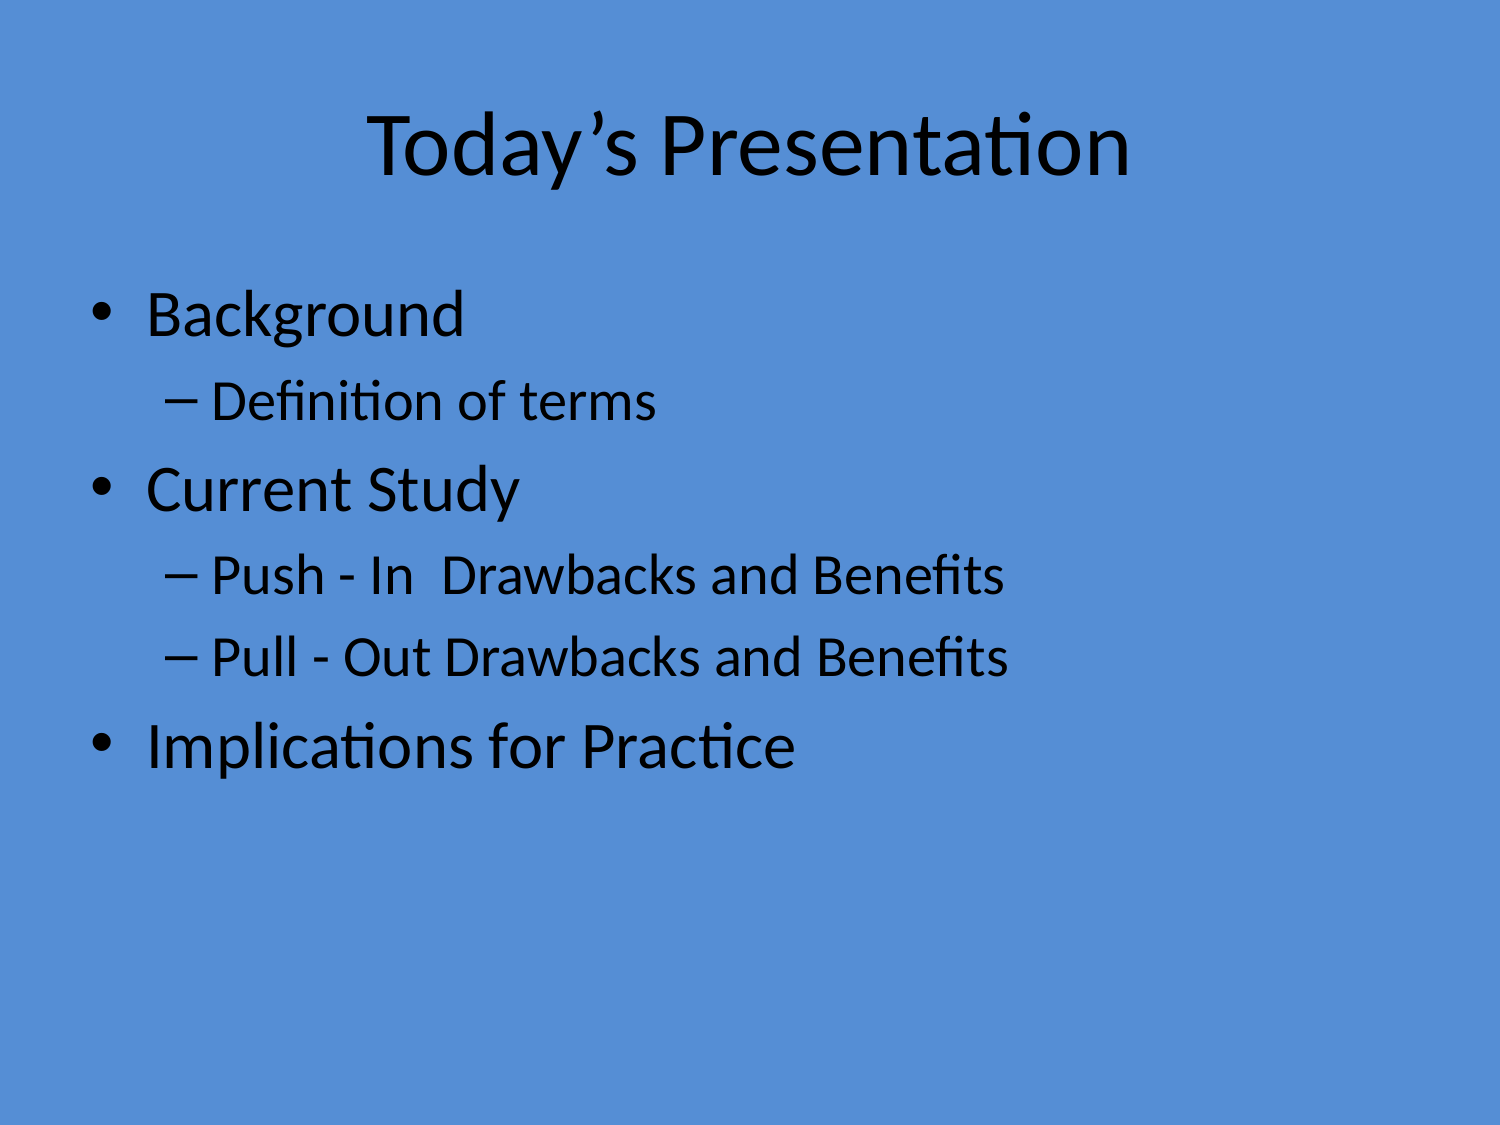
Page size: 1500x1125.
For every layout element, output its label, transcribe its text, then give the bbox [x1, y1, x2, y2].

list Background Definition of terms Current Study Push - In Drawbacks and Benefits Pull - Out Drawbacks and Benefits Implications for Practice [75, 262, 1425, 1005]
title Today’s Presentation [75, 45, 1425, 233]
